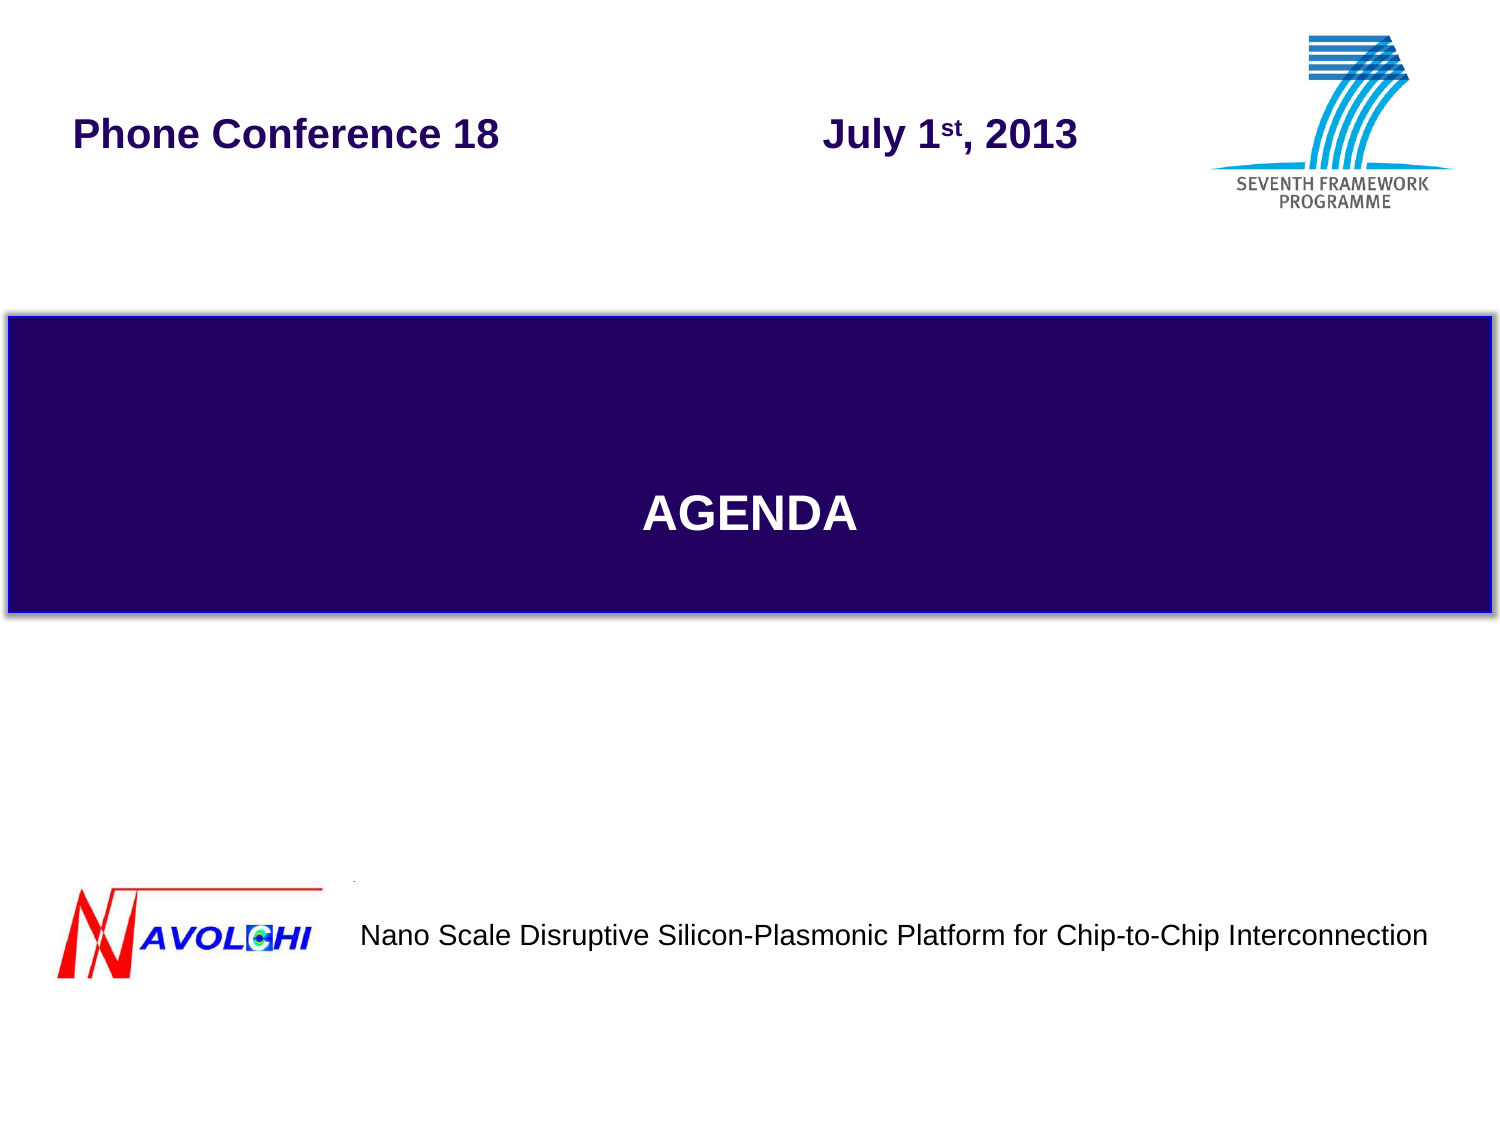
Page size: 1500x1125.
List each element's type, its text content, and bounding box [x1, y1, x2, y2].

text_box AGENDA [62, 387, 1438, 633]
picture [1210, 35, 1455, 212]
picture [29, 881, 355, 989]
